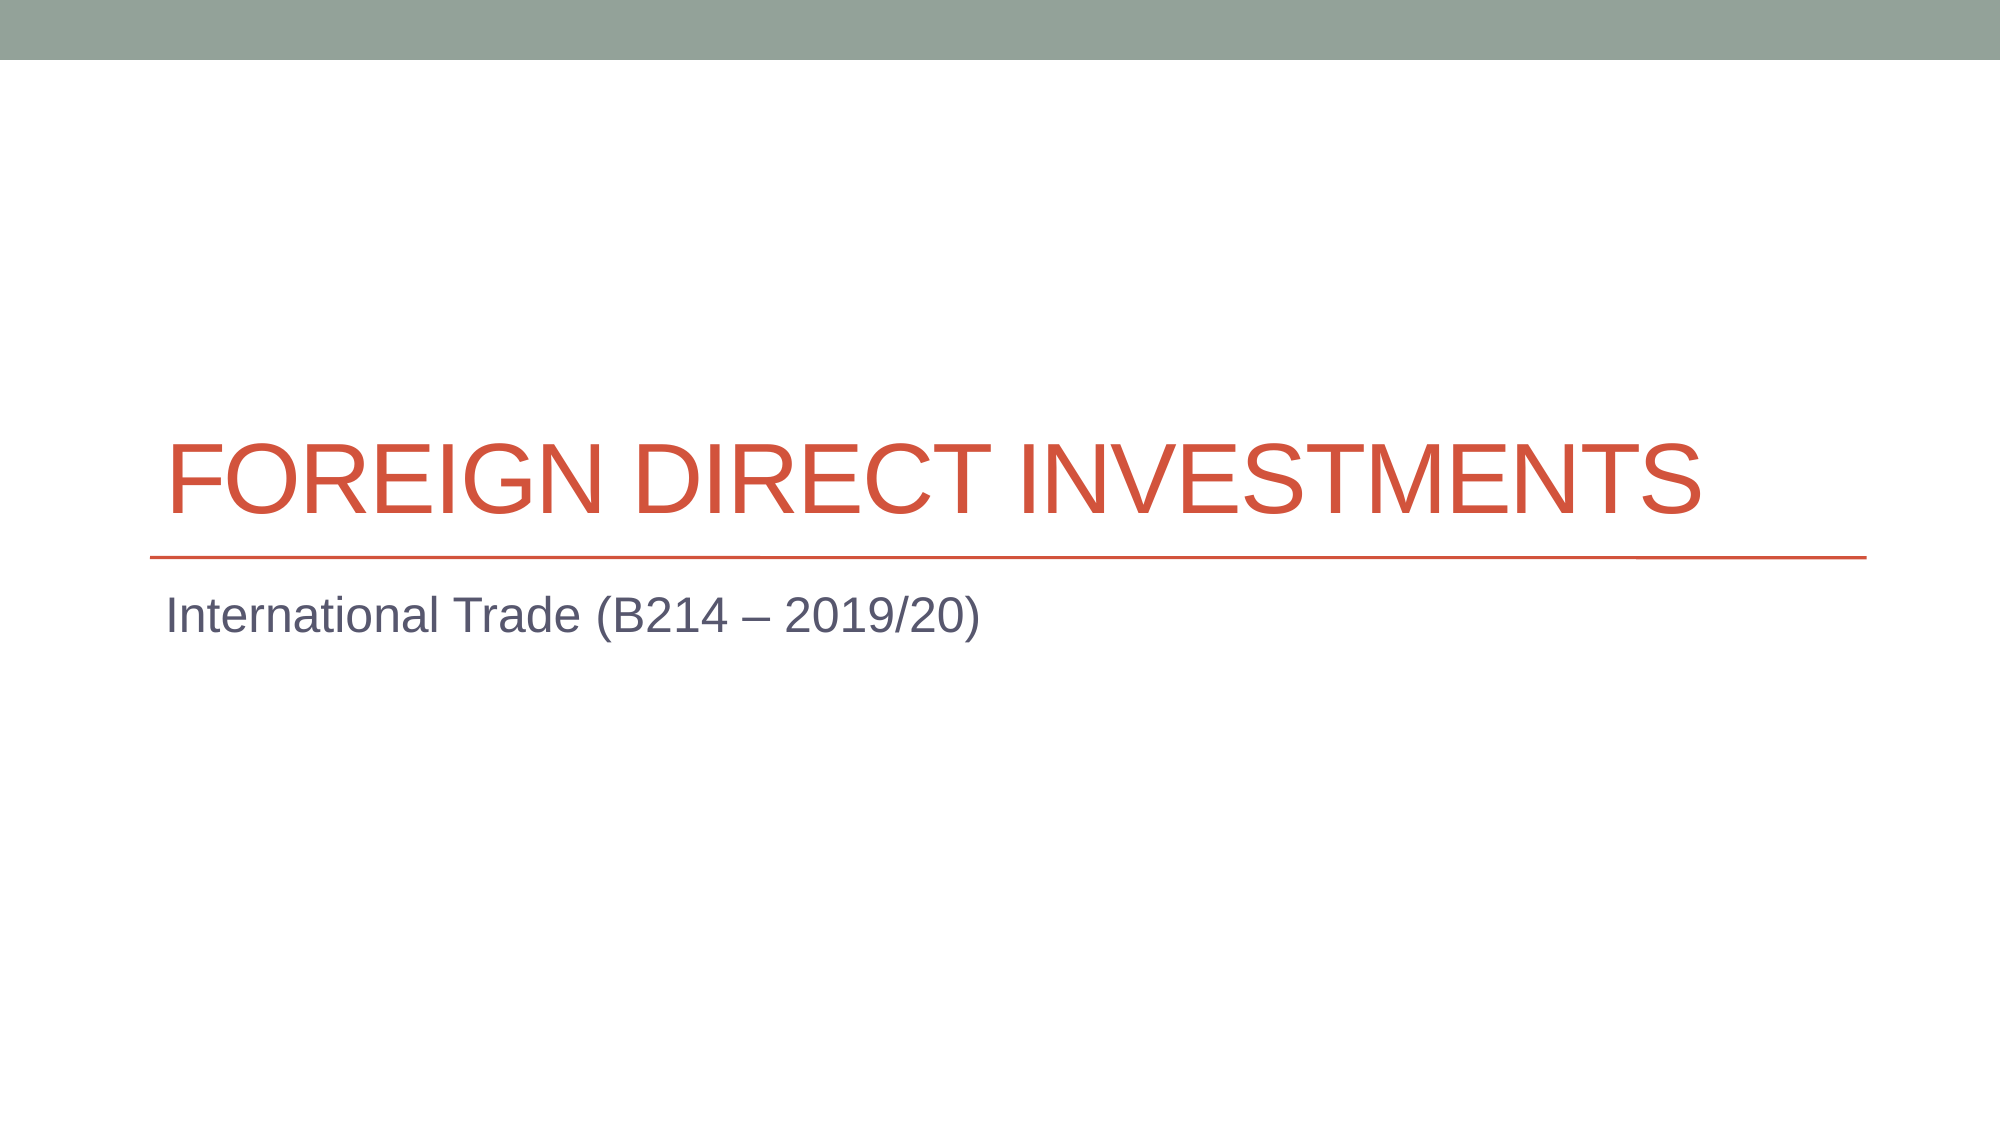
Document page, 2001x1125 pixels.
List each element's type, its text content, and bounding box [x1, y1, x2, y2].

subtitle International Trade (B214 – 2019/20) [150, 575, 1550, 863]
title Foreign Direct Investments [150, 224, 1867, 542]
